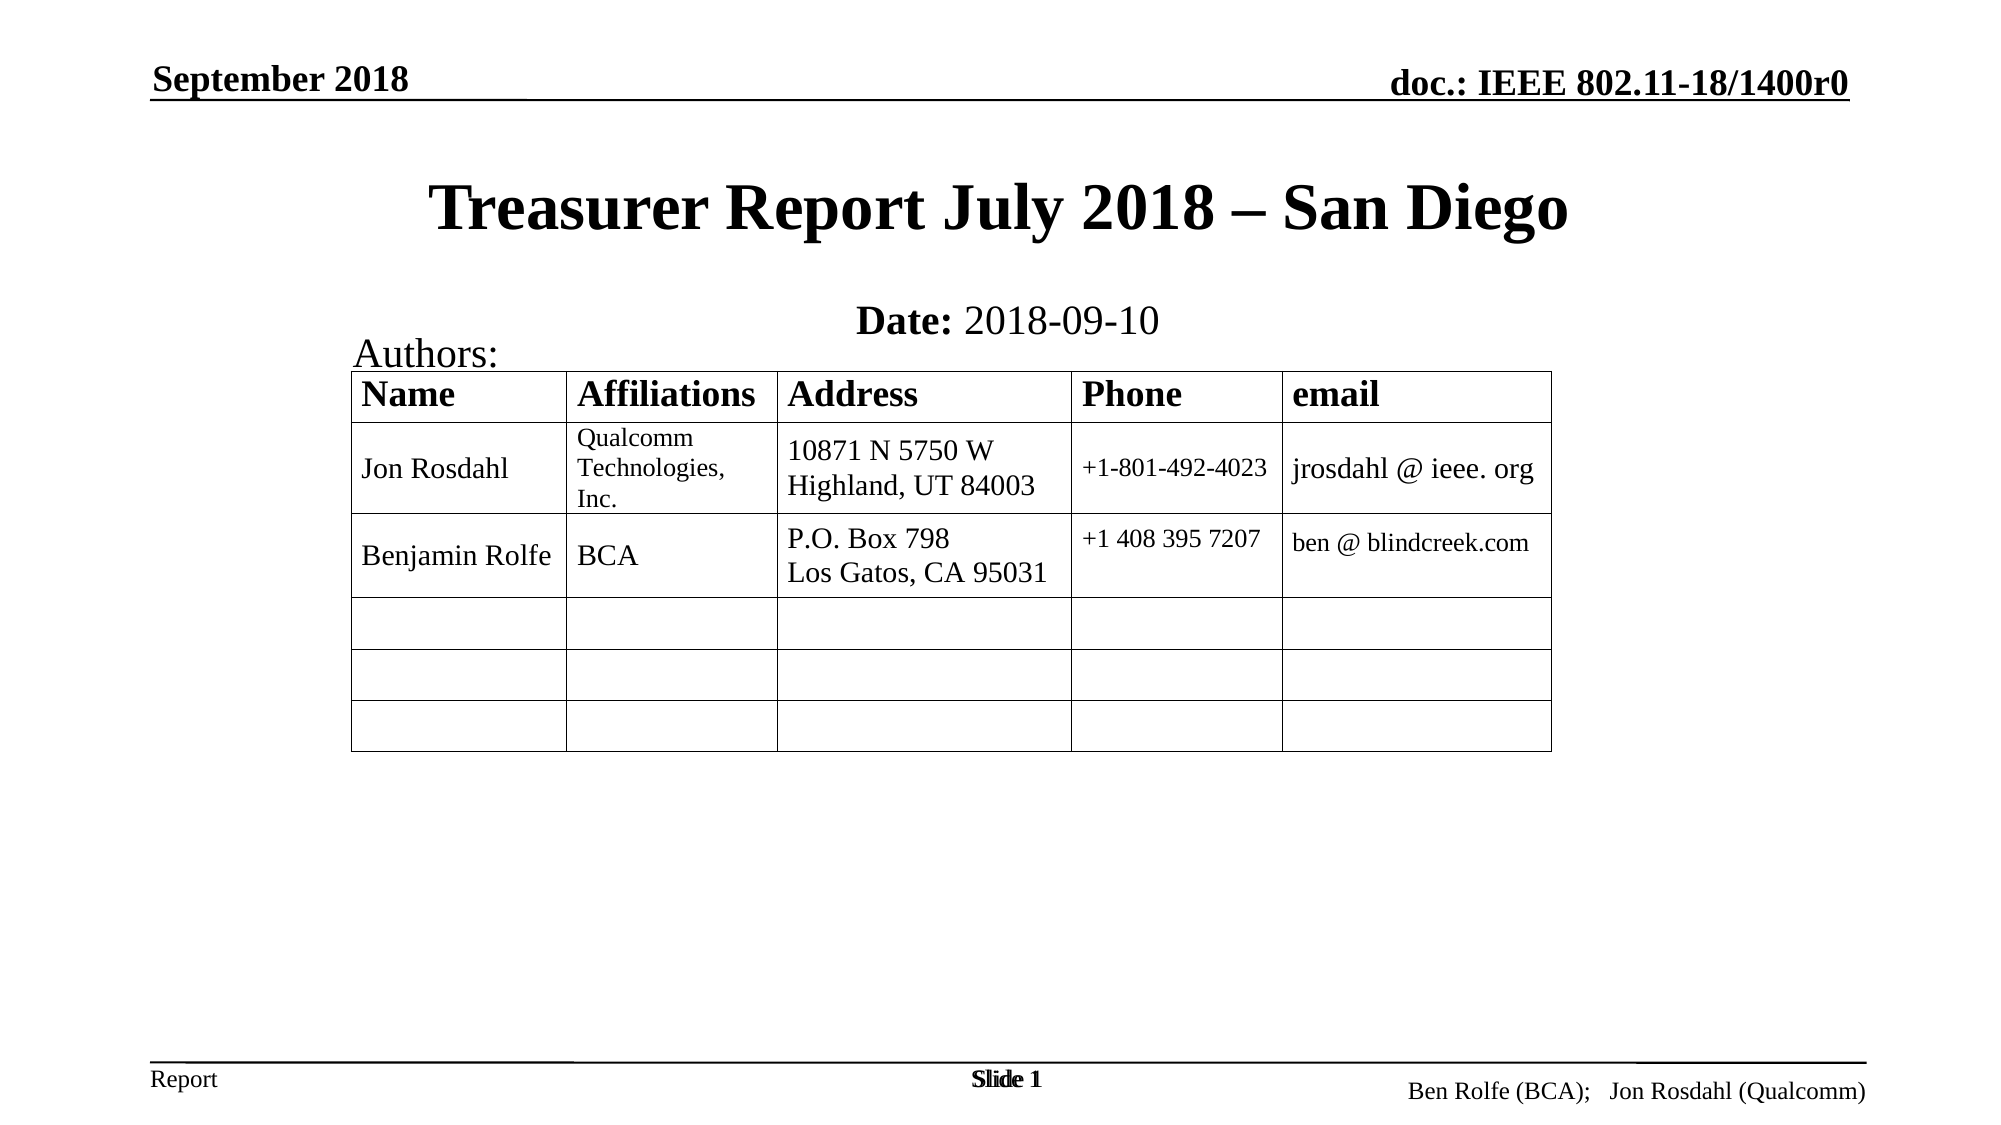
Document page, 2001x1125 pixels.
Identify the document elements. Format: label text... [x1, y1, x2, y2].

slide_number Slide 1 [950, 1061, 1067, 1123]
text_box Authors: [337, 318, 575, 370]
text_box Slide 1 [962, 1062, 1050, 1122]
title Treasurer Report July 2018 – San Diego [149, 126, 1851, 280]
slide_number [152, 54, 563, 100]
footer Ben Rolfe (BCA); Jon Rosdahl (Qualcomm) [1198, 1074, 1867, 1106]
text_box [337, 370, 1554, 825]
subtitle Date: 2018-09-10 [307, 284, 1709, 351]
